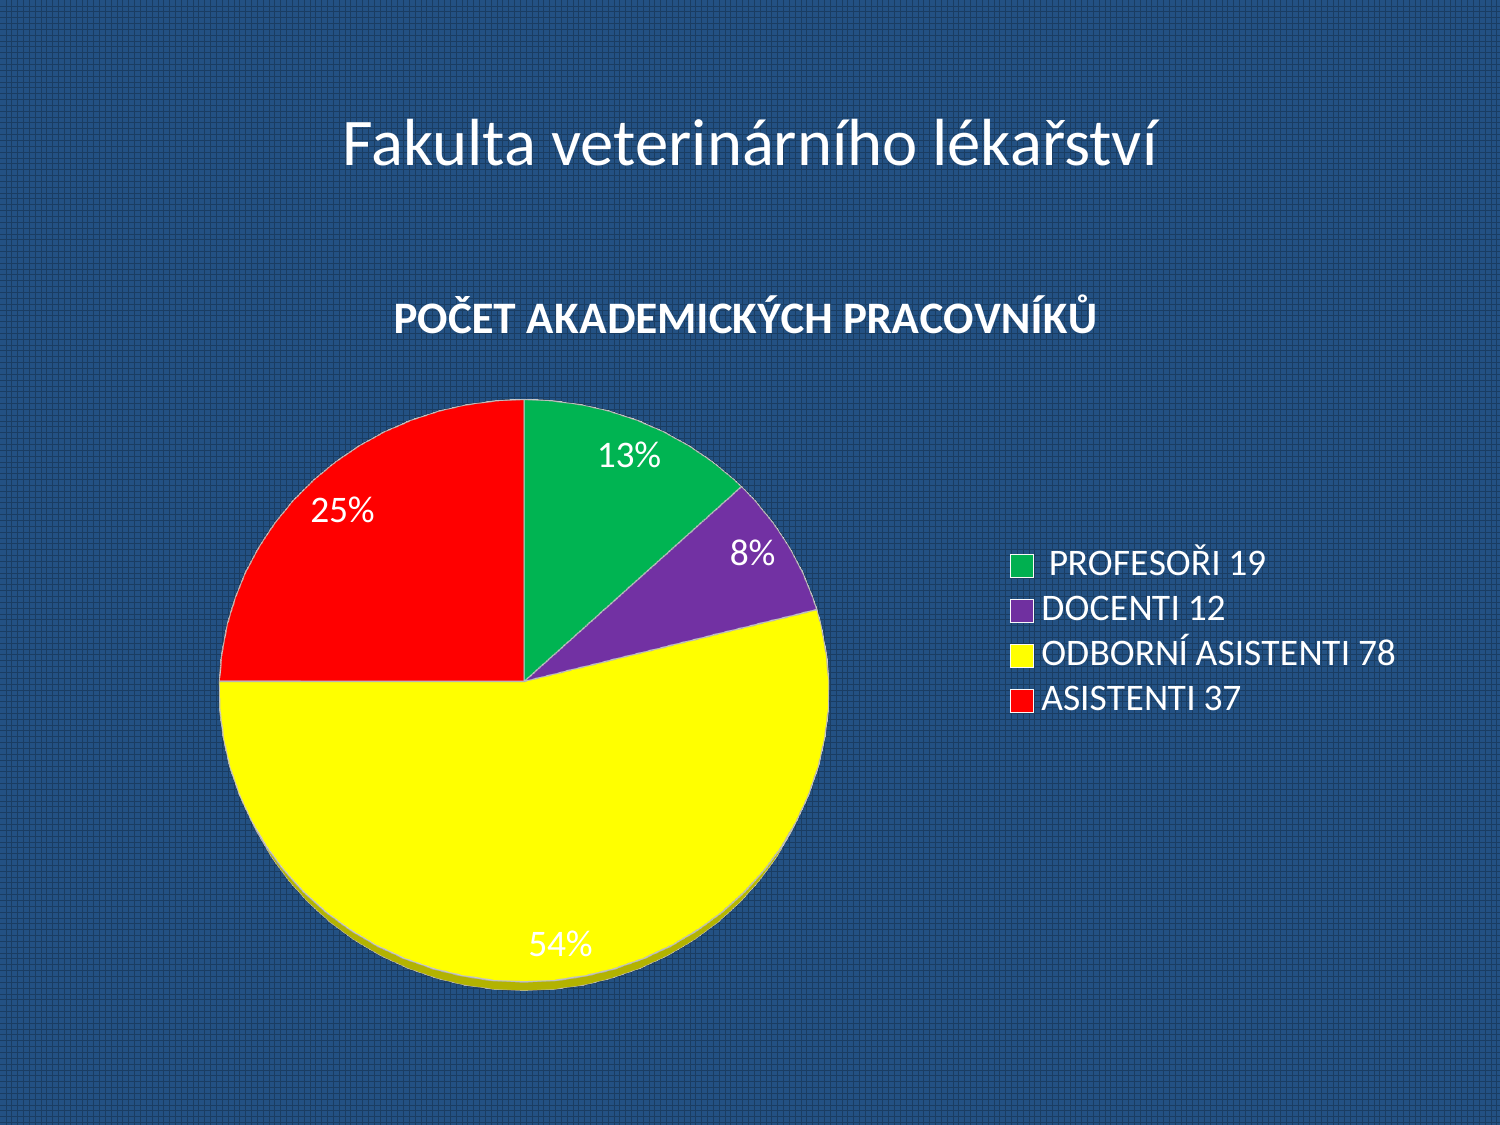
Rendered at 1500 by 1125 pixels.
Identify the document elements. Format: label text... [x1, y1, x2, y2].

title Fakulta veterinárního lékařství [75, 45, 1425, 233]
chart [70, 262, 1422, 1006]
